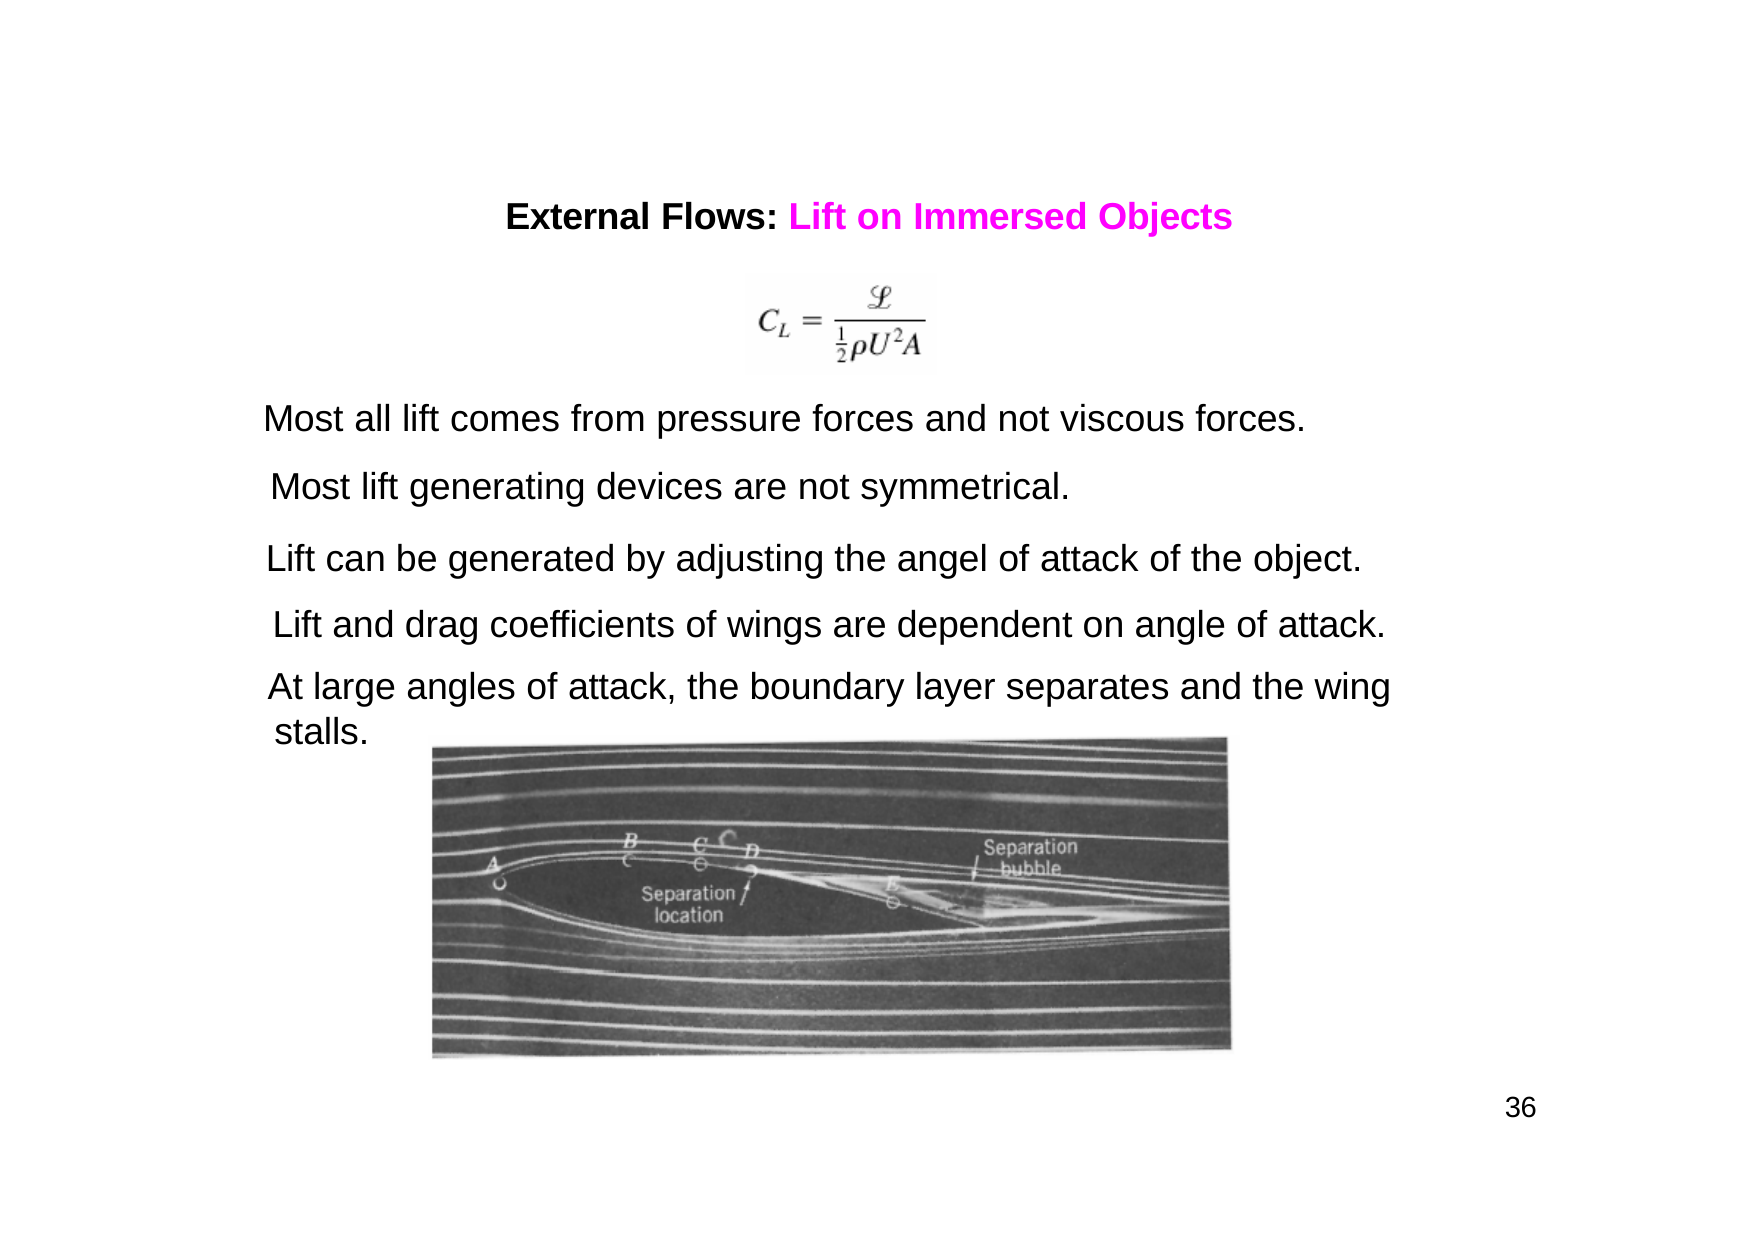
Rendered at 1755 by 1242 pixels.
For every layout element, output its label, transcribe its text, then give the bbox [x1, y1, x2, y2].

text_box [745, 273, 937, 371]
text_box 36 [1502, 1088, 1540, 1125]
title External Flows: Lift on Immersed Objects [212, 191, 1542, 343]
text_box [428, 735, 1240, 1060]
text_box Most all lift comes from pressure forces and not viscous forces. Most lift generating devices are not symmetrical. Lift can be generated by adjusting the angel of attack of the object. Lift and drag coefficients of wings are dependent on angle of attack. At large angles of attack, the boundary layer separates and the wing stalls. [261, 371, 1514, 710]
